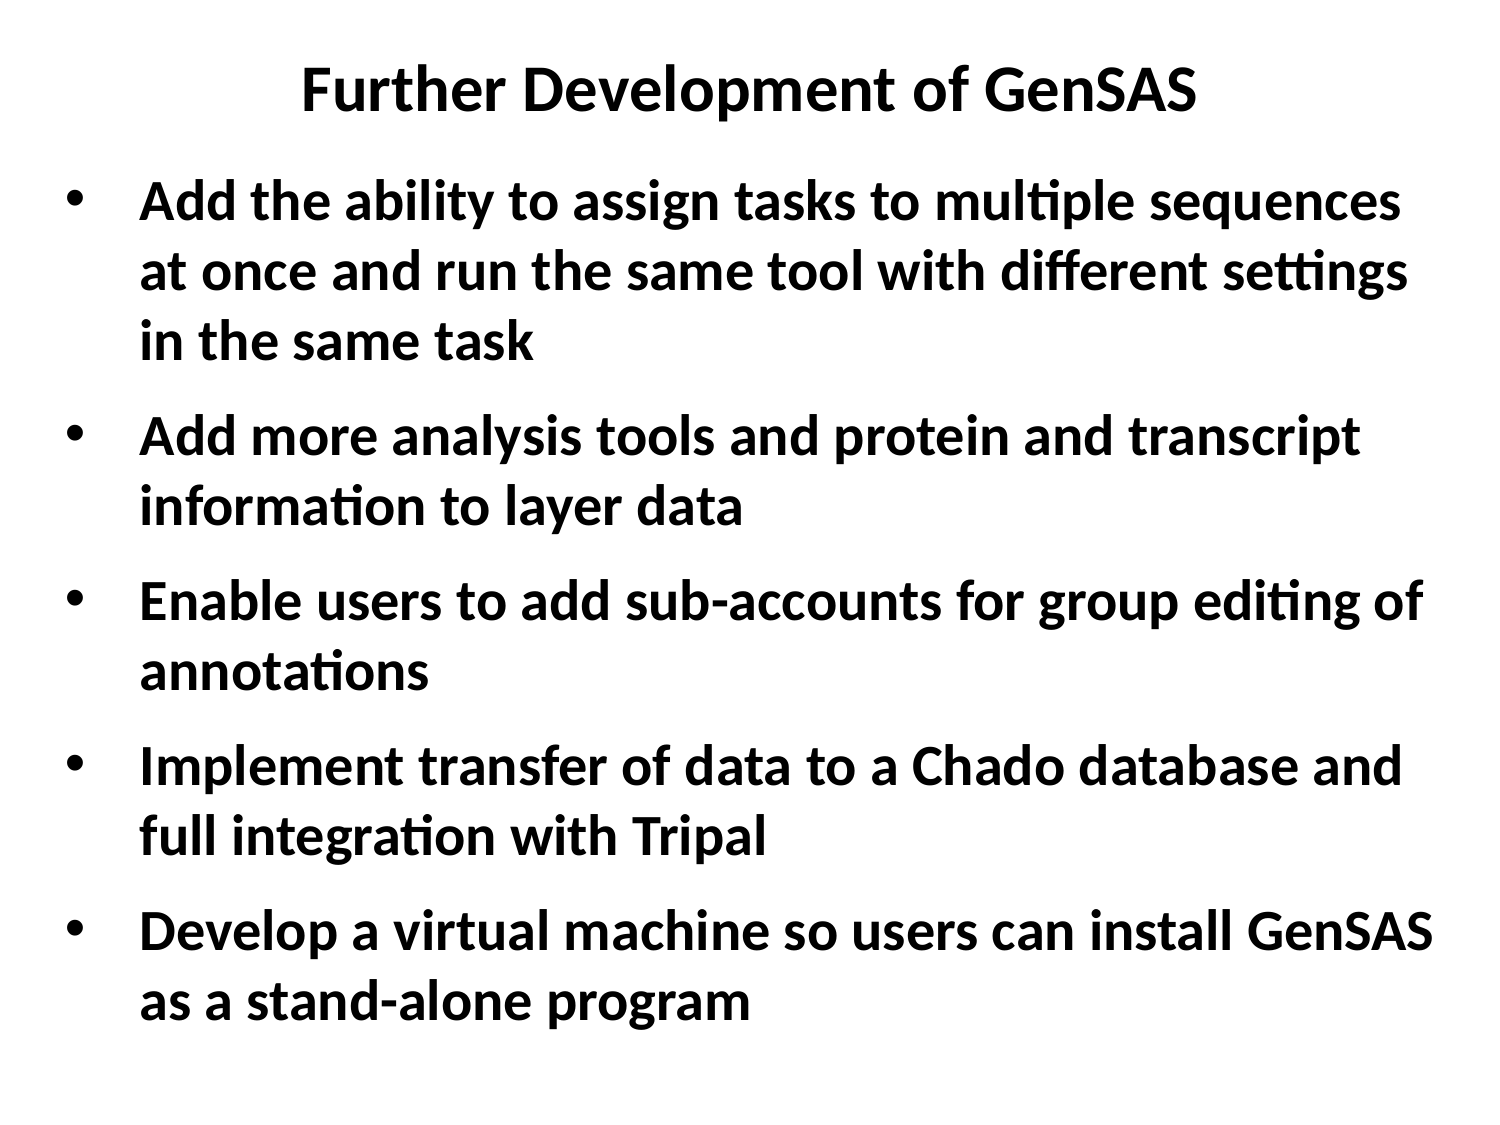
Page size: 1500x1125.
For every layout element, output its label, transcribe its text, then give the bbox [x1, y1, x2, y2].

text_box Further Development of GenSAS Add the ability to assign tasks to multiple sequences at once and run the same tool with different settings in the same task Add more analysis tools and protein and transcript information to layer data Enable users to add sub-accounts for group editing of annotations Implement transfer of data to a Chado database and full integration with Tripal Develop a virtual machine so users can install GenSAS as a stand-alone program [50, 37, 1450, 1125]
